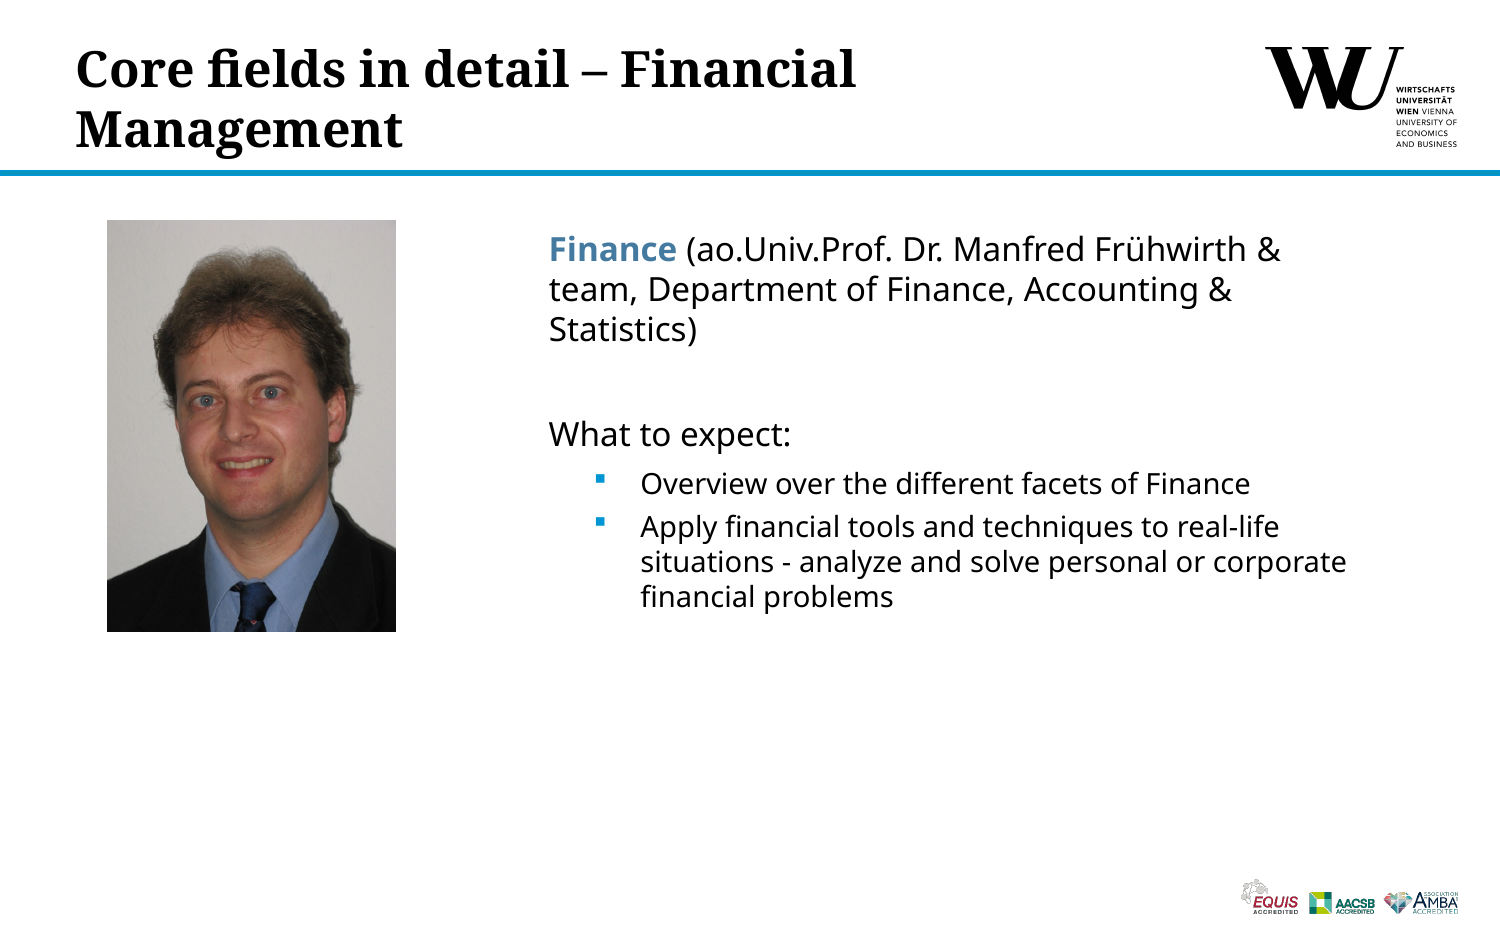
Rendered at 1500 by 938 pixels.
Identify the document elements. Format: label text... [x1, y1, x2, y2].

list Finance (ao.Univ.Prof. Dr. Manfred Frühwirth & team, Department of Finance, Accounting & Statistics) What to expect: Overview over the different facets of Finance Apply financial tools and techniques to real-life situations - analyze and solve personal or corporate financial problems [526, 220, 1370, 799]
picture [107, 220, 396, 632]
title Core fields in detail – Financial Management [75, 22, 1198, 172]
picture [1241, 879, 1458, 914]
picture [1265, 47, 1457, 149]
